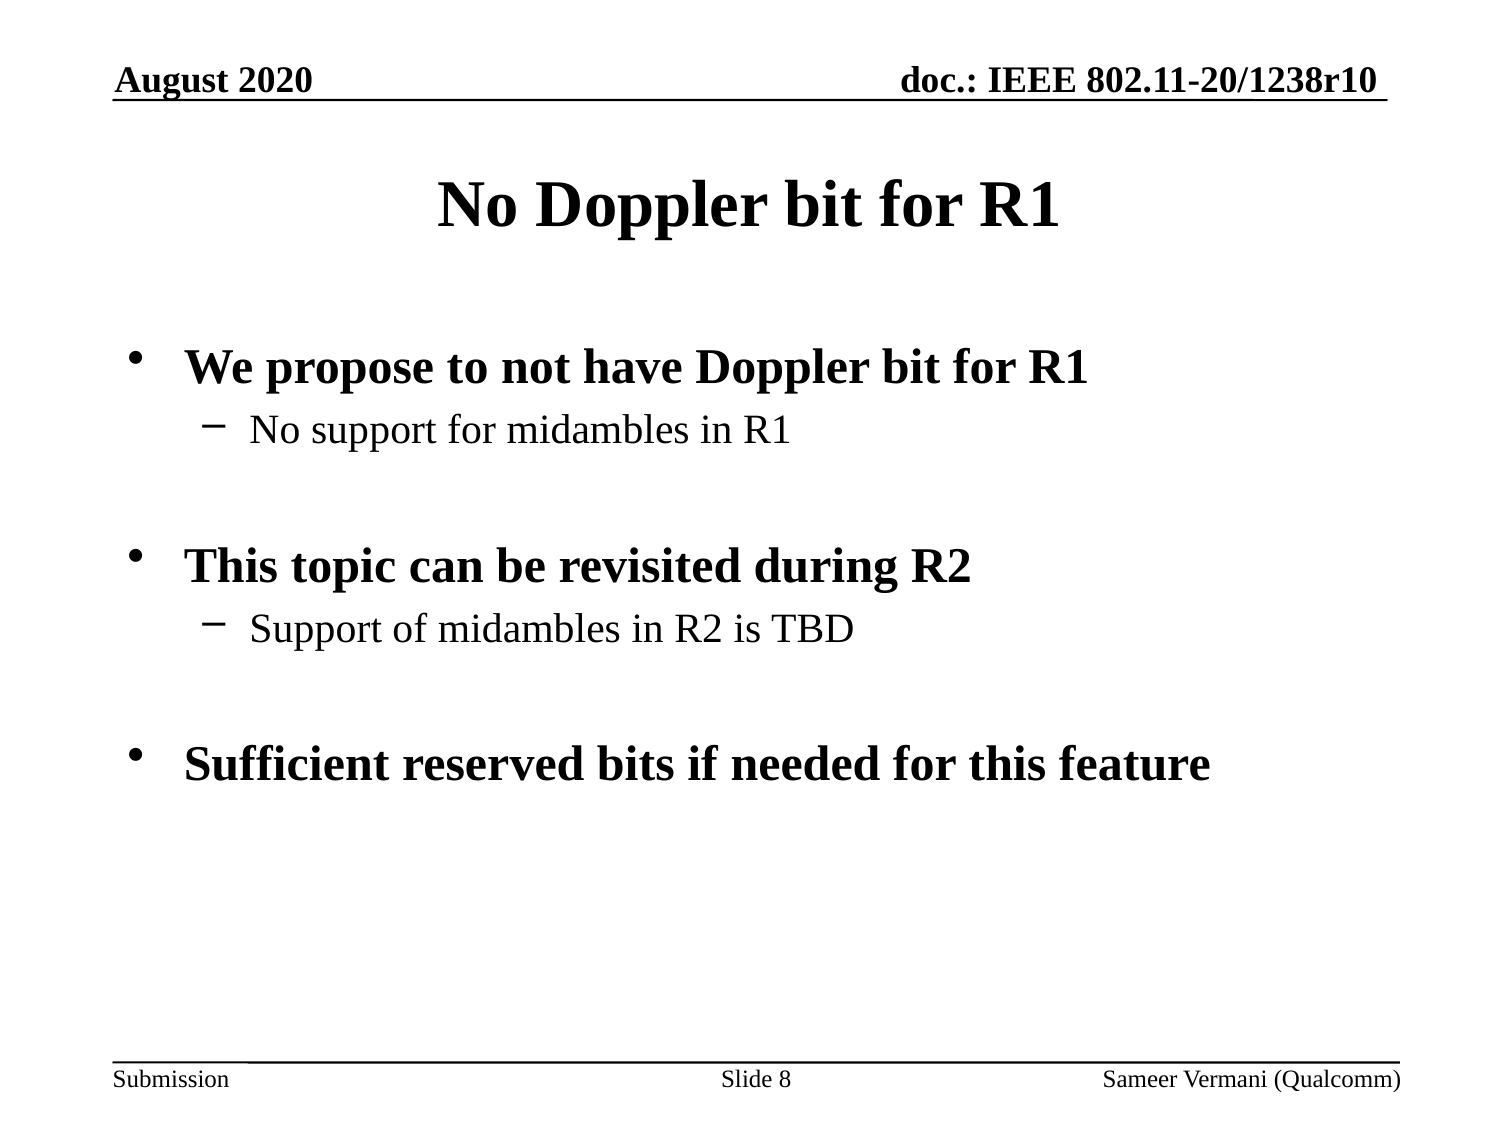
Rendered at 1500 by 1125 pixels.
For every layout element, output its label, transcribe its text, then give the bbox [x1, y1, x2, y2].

title No Doppler bit for R1 [112, 112, 1388, 288]
list We propose to not have Doppler bit for R1 No support for midambles in R1 This topic can be revisited during R2 Support of midambles in R2 is TBD Sufficient reserved bits if needed for this feature [112, 326, 1388, 1002]
slide_number Slide 8 [712, 1061, 800, 1093]
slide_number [114, 54, 354, 101]
footer Sameer Vermani (Qualcomm) [1062, 1061, 1402, 1093]
